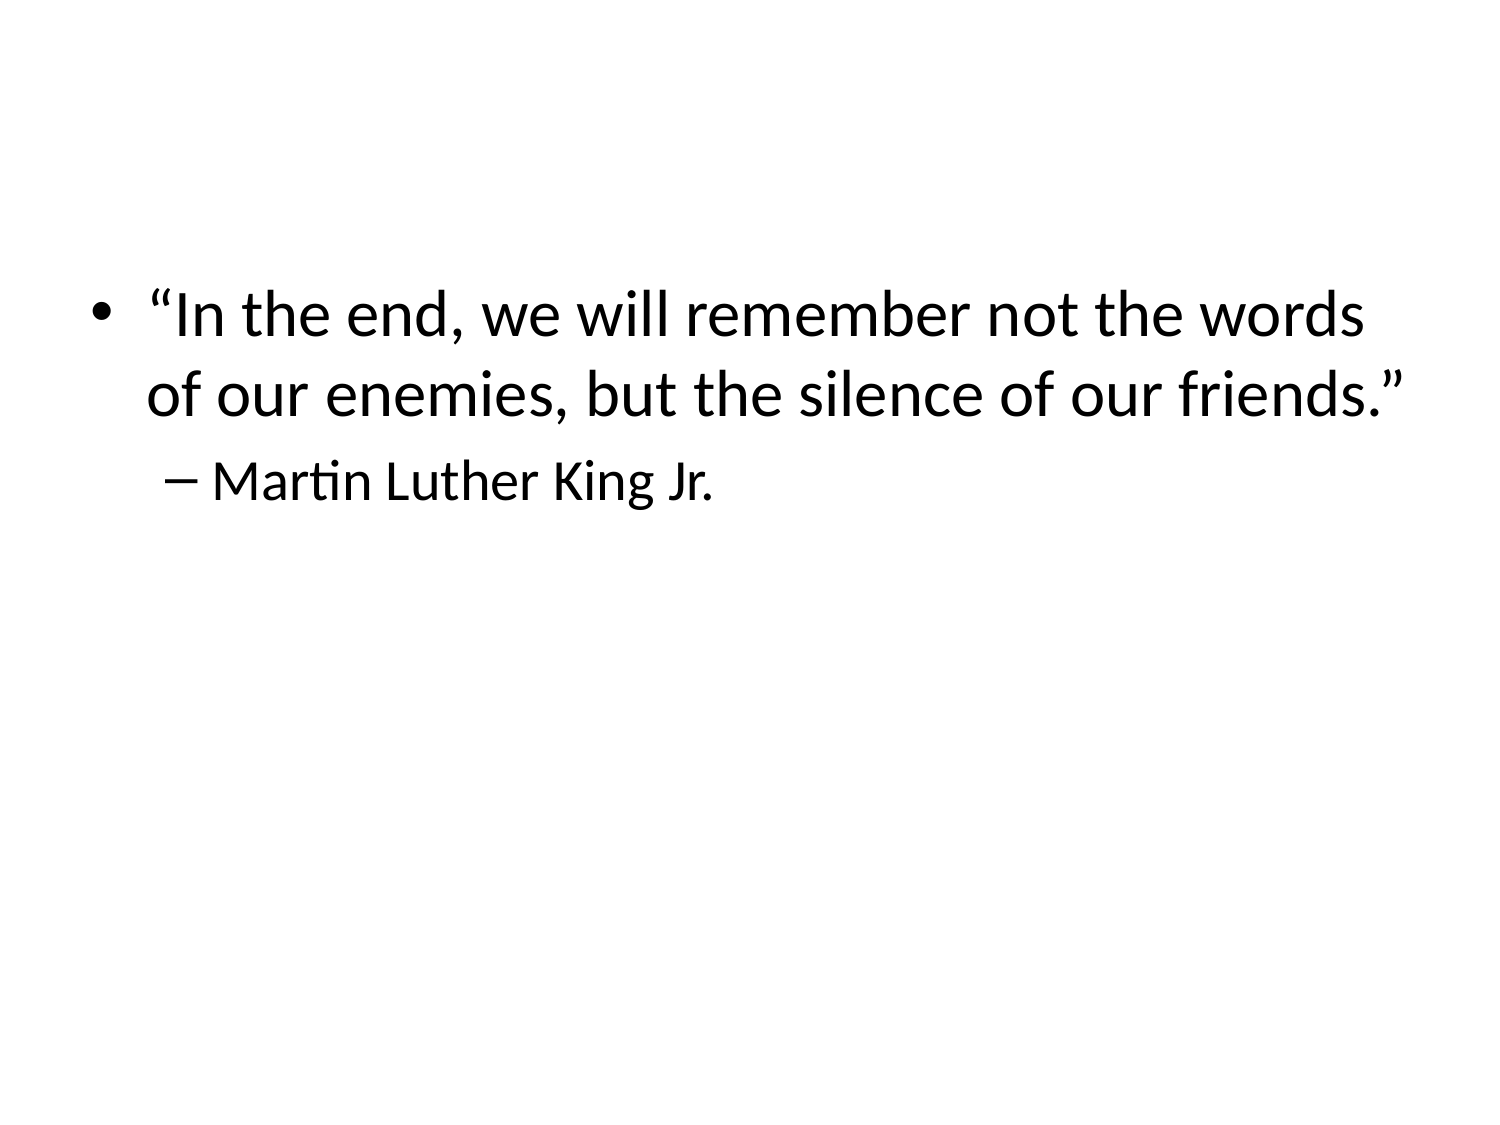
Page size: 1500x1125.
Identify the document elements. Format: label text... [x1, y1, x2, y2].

list “In the end, we will remember not the words of our enemies, but the silence of our friends.” Martin Luther King Jr. [75, 262, 1425, 1005]
